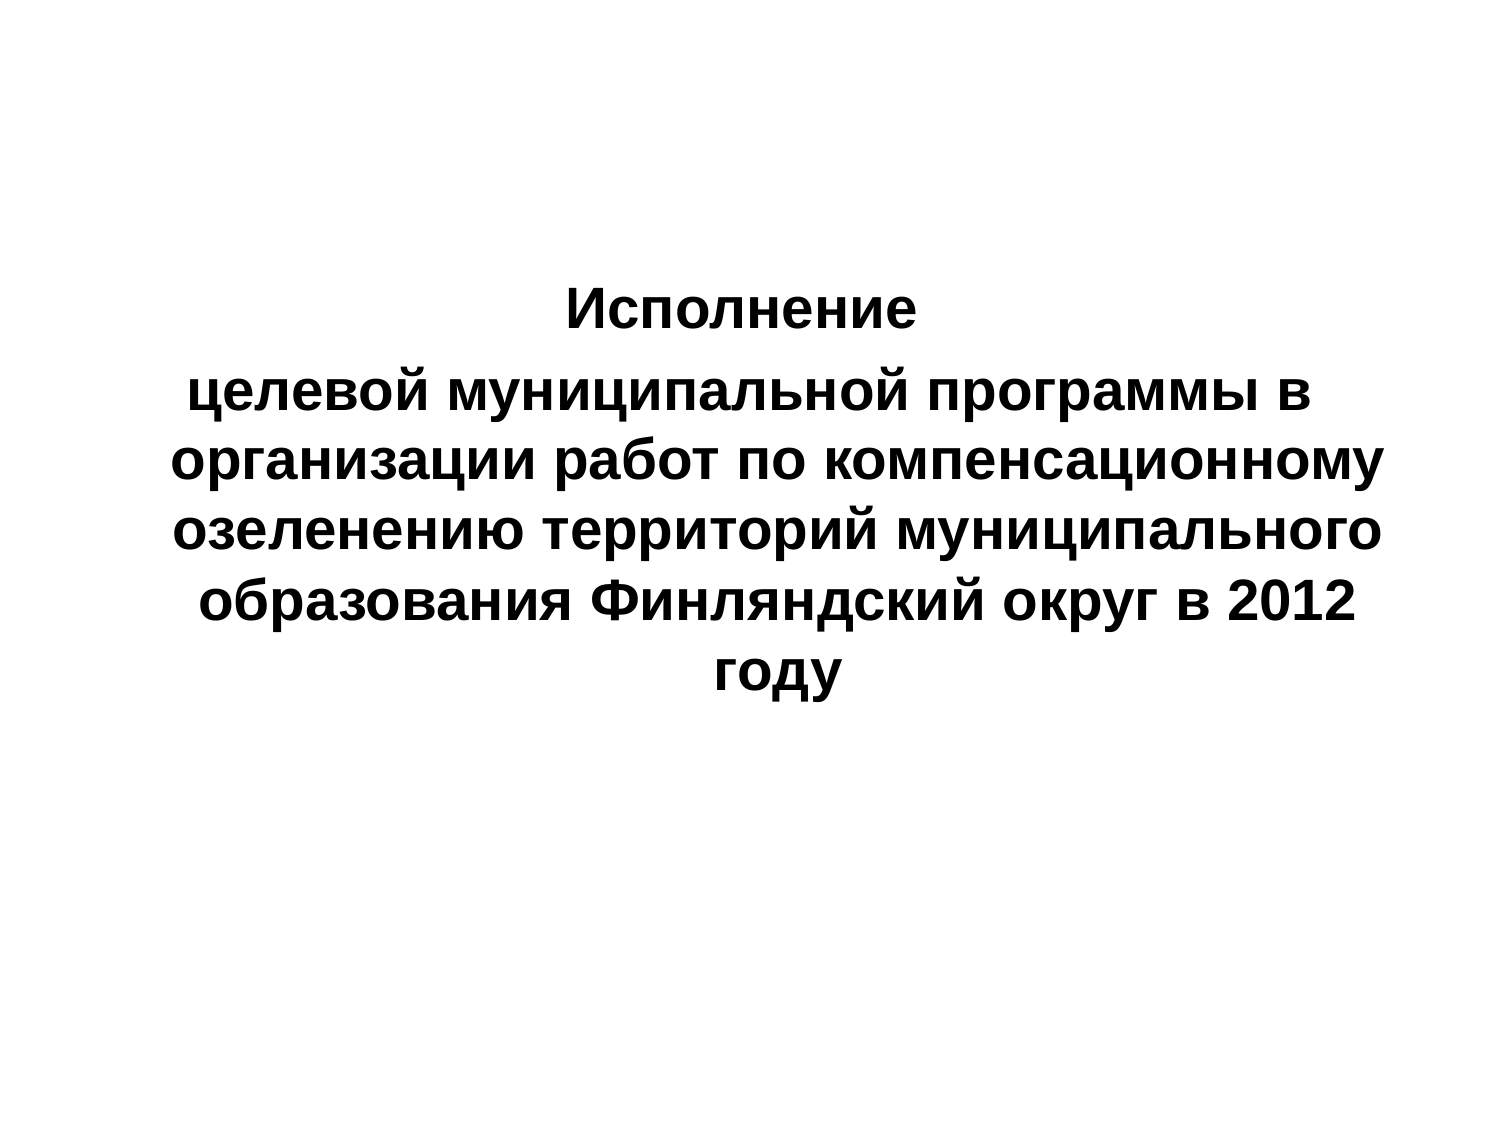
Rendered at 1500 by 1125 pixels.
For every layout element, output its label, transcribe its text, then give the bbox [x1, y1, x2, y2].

list Исполнение целевой муниципальной программы в организации работ по компенсационному озеленению территорий муниципального образования Финляндский округ в 2012 году [74, 262, 1426, 1006]
